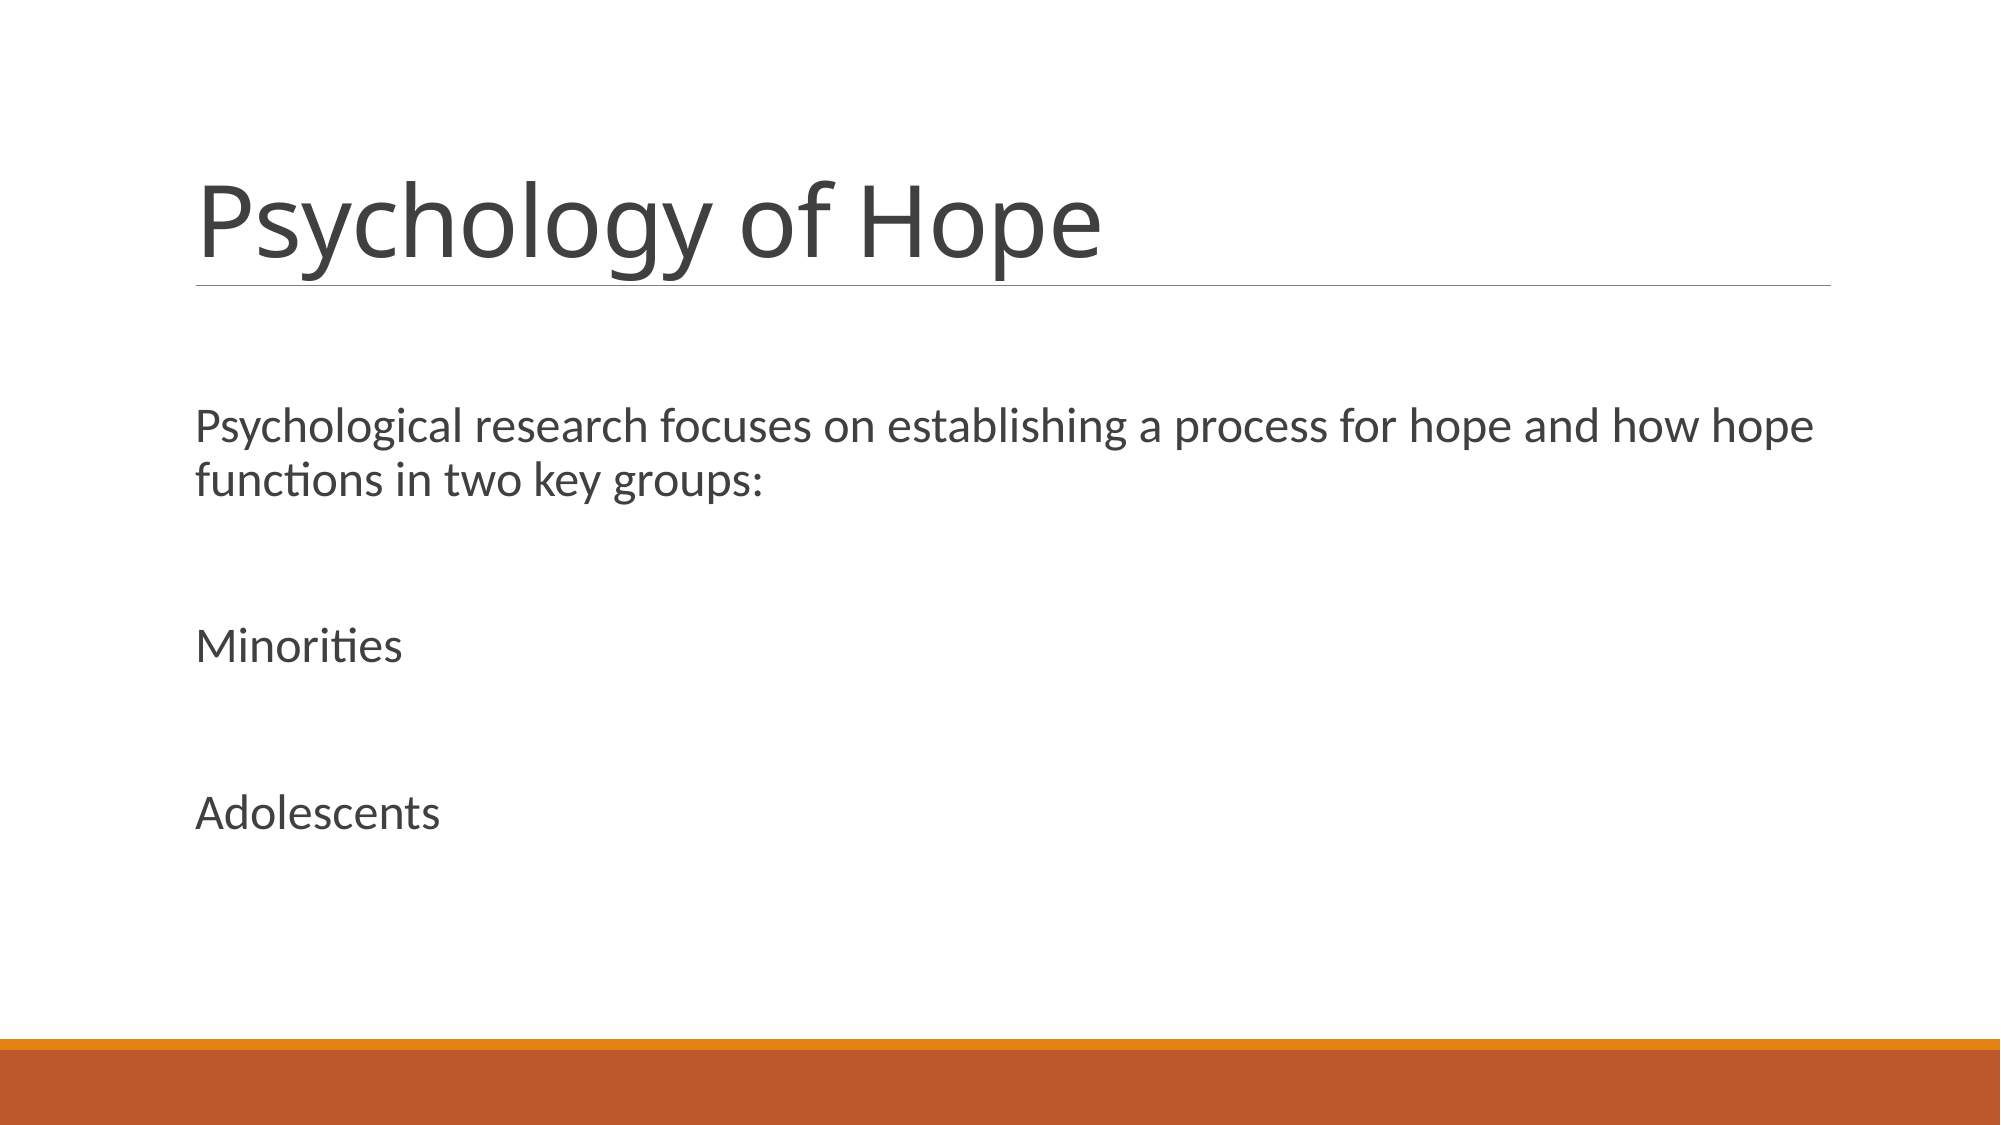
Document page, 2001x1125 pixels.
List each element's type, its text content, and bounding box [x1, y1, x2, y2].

list Psychological research focuses on establishing a process for hope and how hope functions in two key groups: Minorities Adolescents [180, 302, 1830, 963]
title Psychology of Hope [180, 47, 1830, 285]
